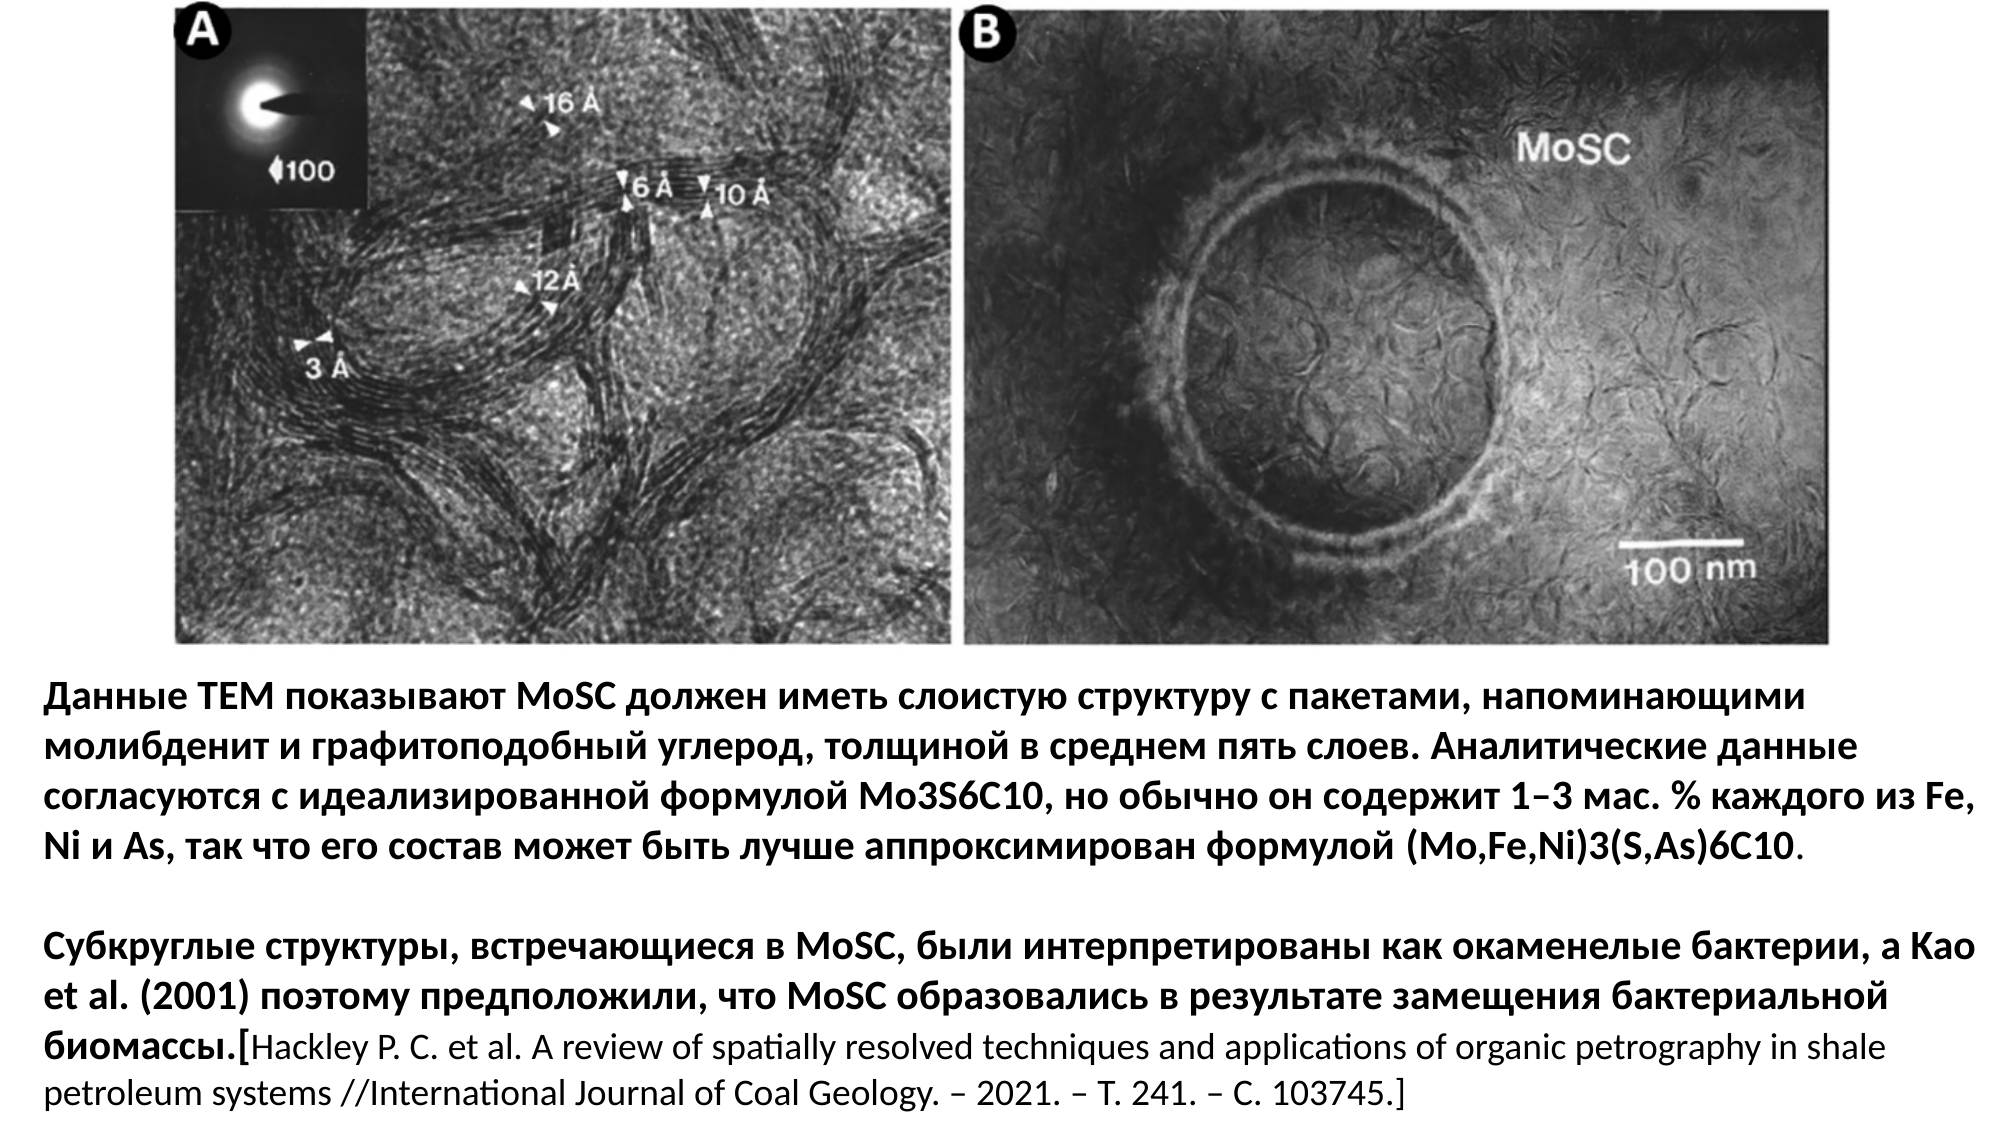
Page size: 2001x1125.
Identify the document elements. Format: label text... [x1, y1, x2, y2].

picture [171, 0, 1833, 649]
text_box Данные ТЕМ показывают MoSC должен иметь слоистую структуру с пакетами, напоминающими молибденит и графитоподобный углерод, толщиной в среднем пять слоев. Аналитические данные согласуются с идеализированной формулой Mo3S6C10, но обычно он содержит 1–3 мас. % каждого из Fe, Ni и As, так что его состав может быть лучше аппроксимирован формулой (Mo,Fe,Ni)3(S,As)6C10. Субкруглые структуры, встречающиеся в MoSC, были интерпретированы как окаменелые бактерии, а Kao et al. (2001) поэтому предположили, что MoSC образовались в результате замещения бактериальной биомассы.[Hackley P. C. et al. A review of spatially resolved techniques and applications of organic petrography in shale petroleum systems //International Journal of Coal Geology. – 2021. – Т. 241. – С. 103745.] [28, 660, 2000, 1121]
